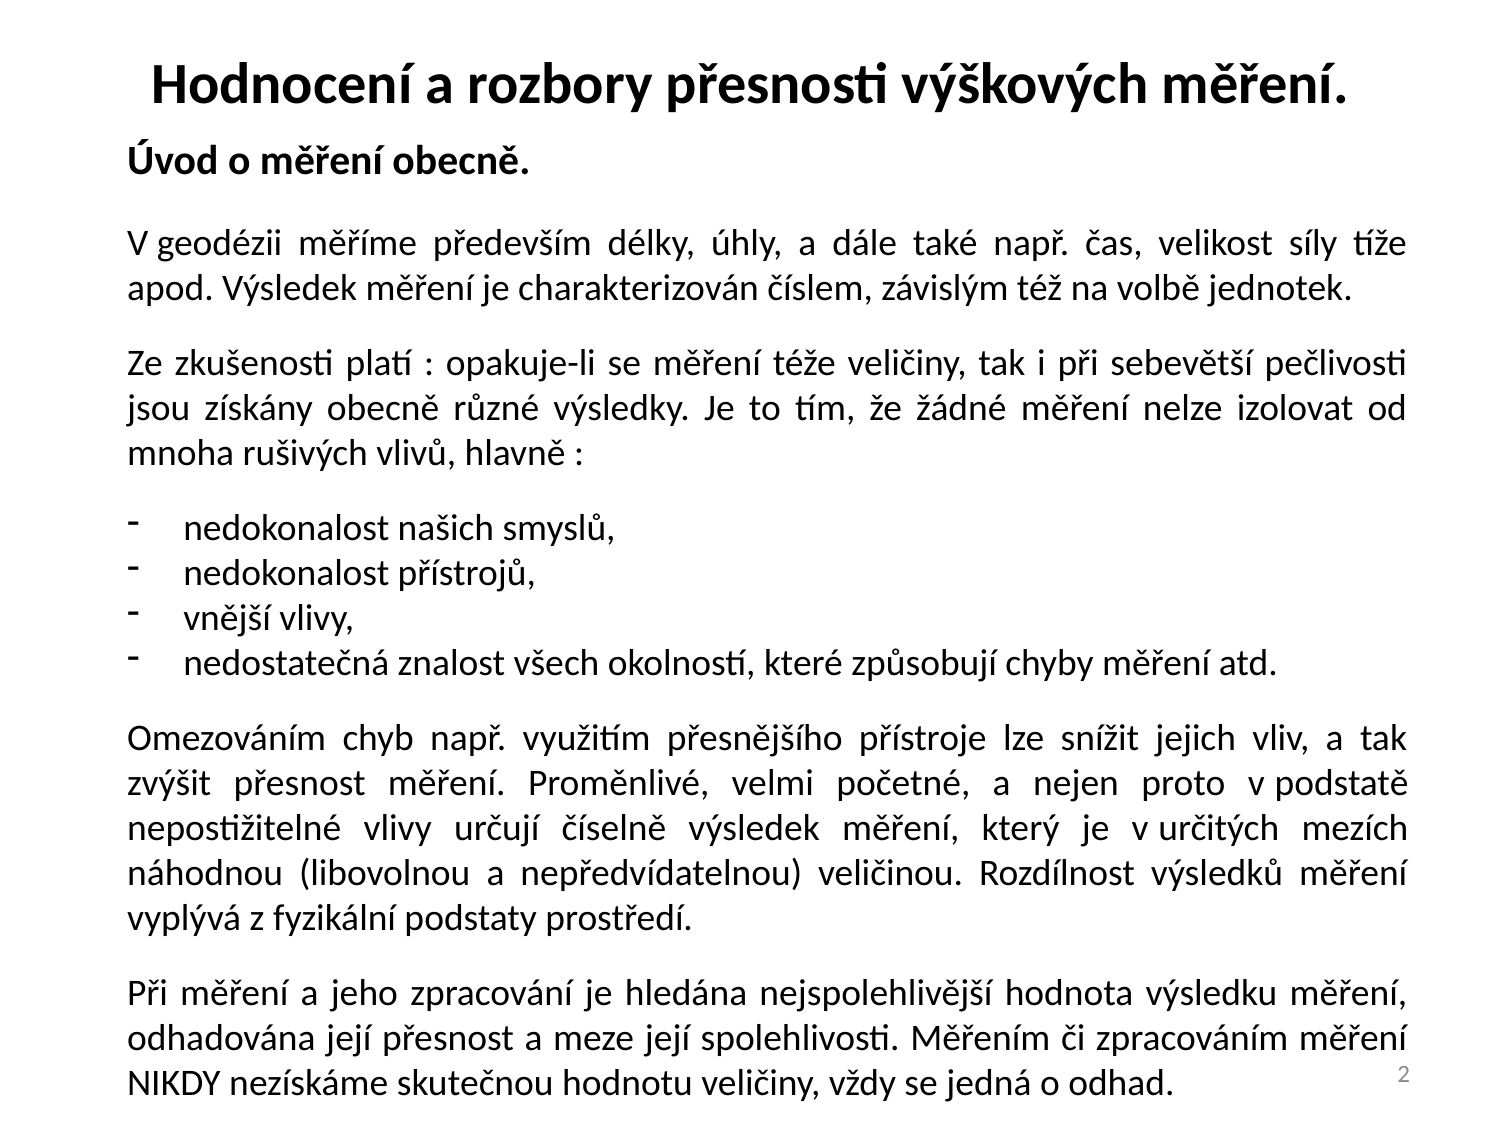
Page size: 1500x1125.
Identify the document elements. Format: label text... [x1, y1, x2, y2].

text_box Úvod o měření obecně. V geodézii měříme především délky, úhly, a dále také např. čas, velikost síly tíže apod. Výsledek měření je charakterizován číslem, závislým též na volbě jednotek. Ze zkušenosti platí : opakuje-li se měření téže veličiny, tak i při sebevětší pečlivosti jsou získány obecně různé výsledky. Je to tím, že žádné měření nelze izolovat od mnoha rušivých vlivů, hlavně : nedokonalost našich smyslů, nedokonalost přístrojů, vnější vlivy, nedostatečná znalost všech okolností, které způsobují chyby měření atd. Omezováním chyb např. využitím přesnějšího přístroje lze snížit jejich vliv, a tak zvýšit přesnost měření. Proměnlivé, velmi početné, a nejen proto v podstatě nepostižitelné vlivy určují číselně výsledek měření, který je v určitých mezích náhodnou (libovolnou a nepředvídatelnou) veličinou. Rozdílnost výsledků měření vyplývá z fyzikální podstaty prostředí. Při měření a jeho zpracování je hledána nejspolehlivější hodnota výsledku měření, odhadována její přesnost a meze její spolehlivosti. Měřením či zpracováním měření NIKDY nezískáme skutečnou hodnotu veličiny, vždy se jedná o odhad. [112, 125, 1424, 1110]
text_box Hodnocení a rozbory přesnosti výškových měření. [112, 37, 1388, 123]
